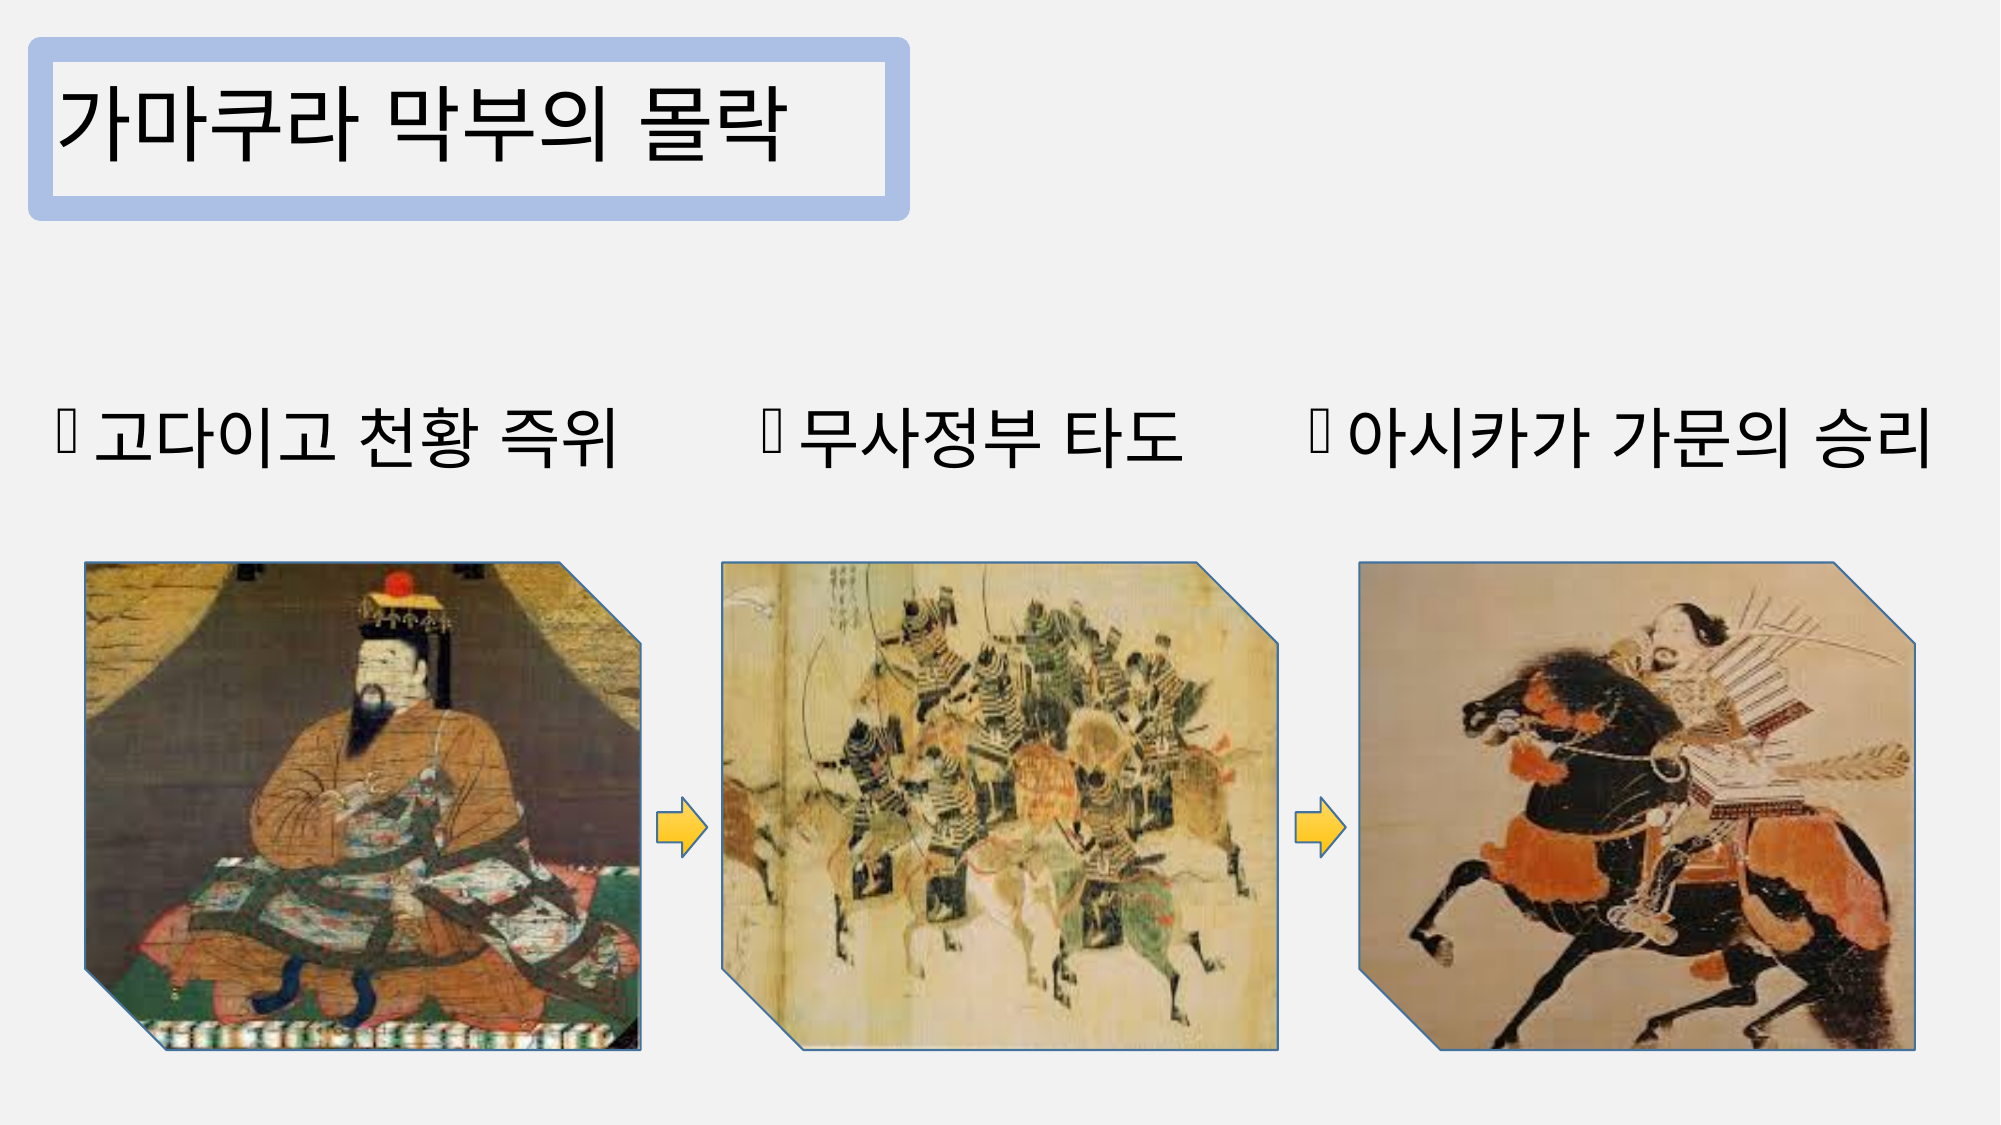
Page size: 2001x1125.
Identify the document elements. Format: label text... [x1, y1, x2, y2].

text_box [84, 561, 642, 1052]
text_box [656, 796, 709, 859]
text_box [1294, 796, 1347, 859]
text_box 아시카가 가문의 승리 [1293, 398, 1971, 483]
text_box 가마쿠라 막부의 몰락 [40, 49, 898, 209]
text_box [1358, 561, 1916, 1052]
text_box 무사정부 타도 [745, 398, 1233, 483]
text_box [721, 561, 1279, 1052]
list 고다이고 천황 즉위 [40, 398, 686, 483]
